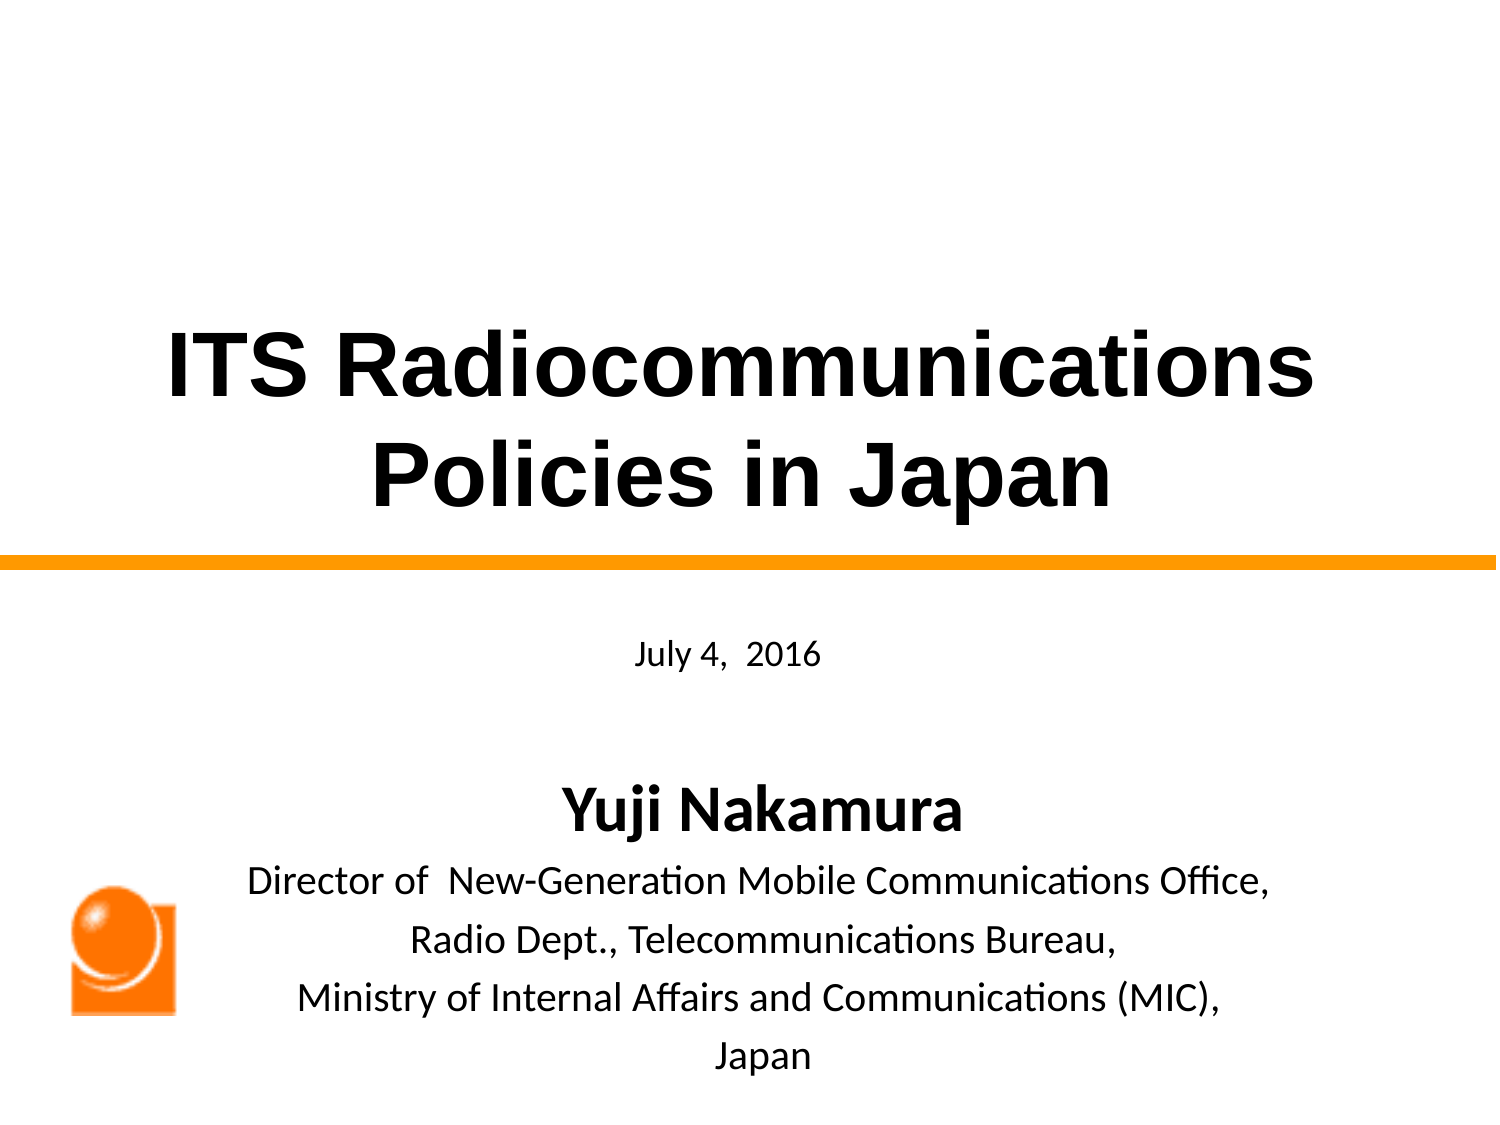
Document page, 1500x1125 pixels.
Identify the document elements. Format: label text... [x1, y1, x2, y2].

subtitle Yuji Nakamura Director of New-Generation Mobile Communications Office, Radio Dept., Telecommunications Bureau, Ministry of Internal Affairs and Communications (MIC), Japan [194, 757, 1333, 1096]
picture [67, 883, 185, 1017]
text_box July 4, 2016 [542, 621, 914, 682]
text_box ITS Radiocommunications Policies in Japan [37, 290, 1448, 539]
